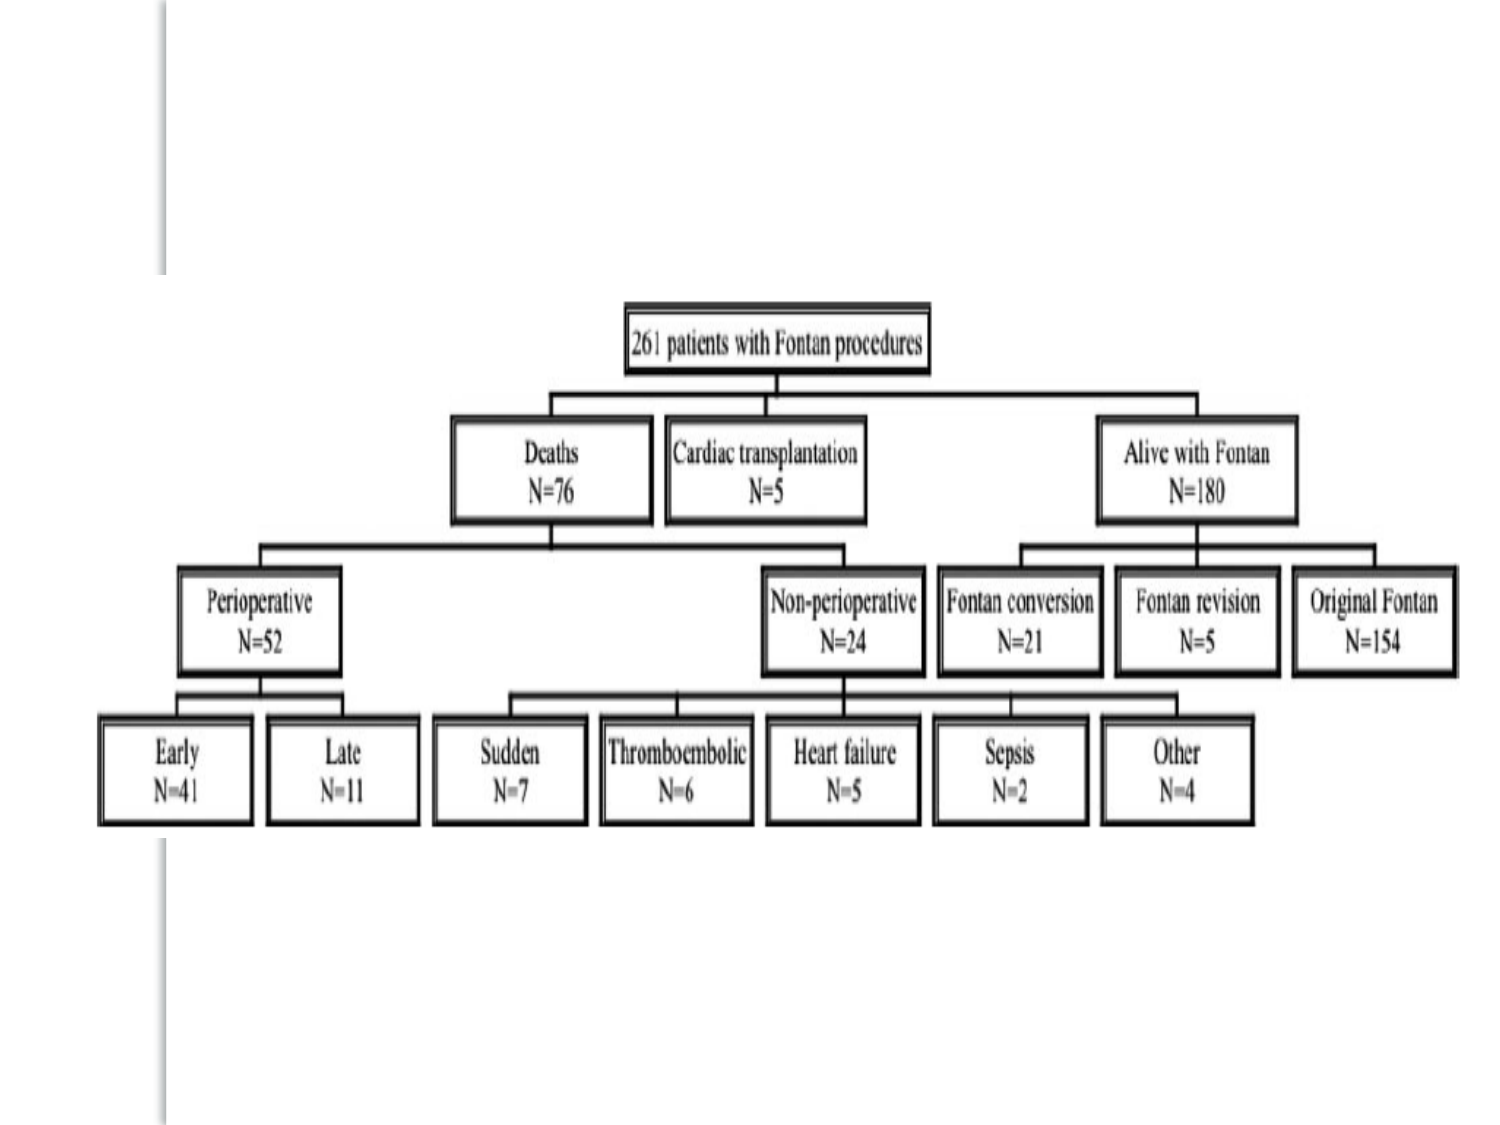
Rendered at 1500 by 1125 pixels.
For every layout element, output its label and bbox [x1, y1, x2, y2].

picture [0, 274, 1496, 838]
